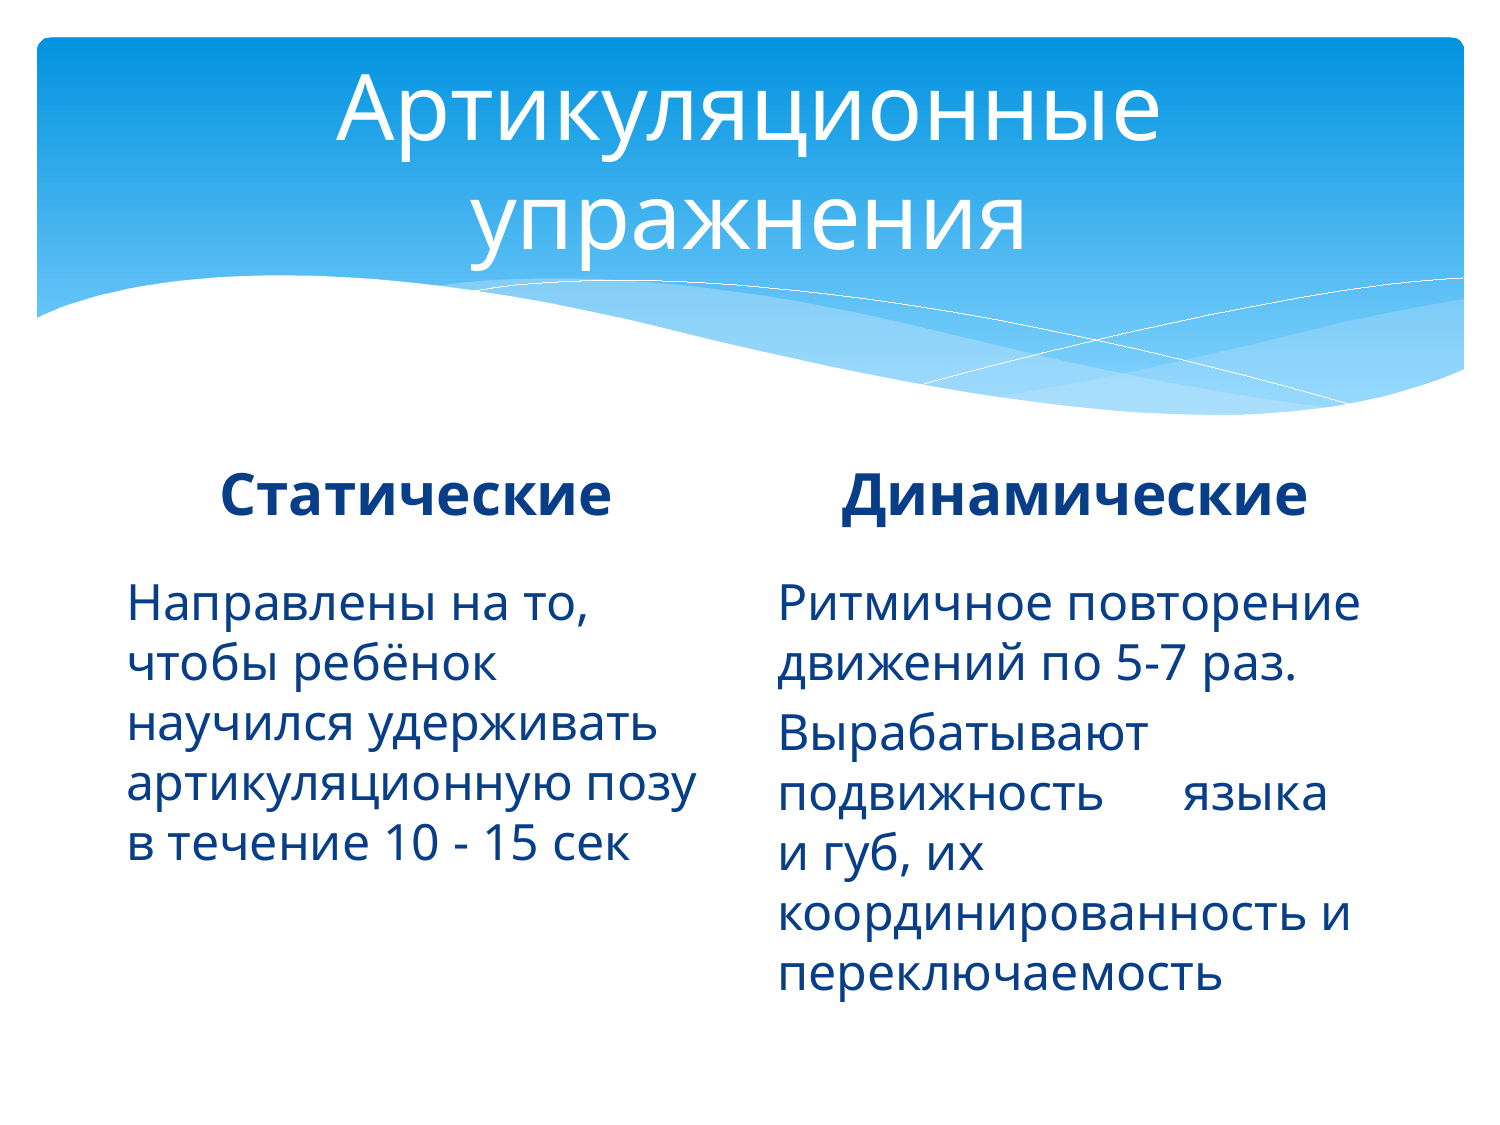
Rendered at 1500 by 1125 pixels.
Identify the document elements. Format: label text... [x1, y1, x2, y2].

list Динамические [762, 439, 1390, 545]
list Направлены на то, чтобы ребёнок научился удерживать артикуляционную позу в течение 10 - 15 сек [111, 562, 738, 1005]
title Артикуляционные упражнения [75, 55, 1425, 261]
list Статические [111, 439, 738, 545]
list Ритмичное повторение движений по 5-7 раз. Вырабатывают подвижность языка и губ, их координированность и переключаемость [761, 562, 1389, 1005]
